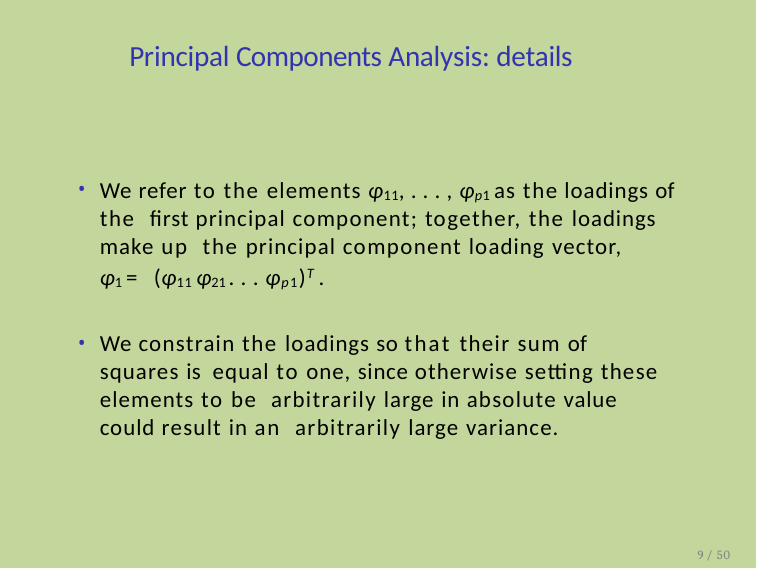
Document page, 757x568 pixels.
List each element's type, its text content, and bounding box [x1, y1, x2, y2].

title Principal Components Analysis: details [127, 34, 638, 133]
slide_number 9 / 50 [691, 548, 743, 568]
text_box We refer to the elements φ11, . . . , φp1 as the loadings of the first principal component; together, the loadings make up the principal component loading vector, φ1 = (φ11 φ21 . . . φp1)T . We constrain the loadings so that their sum of squares is equal to one, since otherwise setting these elements to be arbitrarily large in absolute value could result in an arbitrarily large variance. [65, 171, 700, 441]
